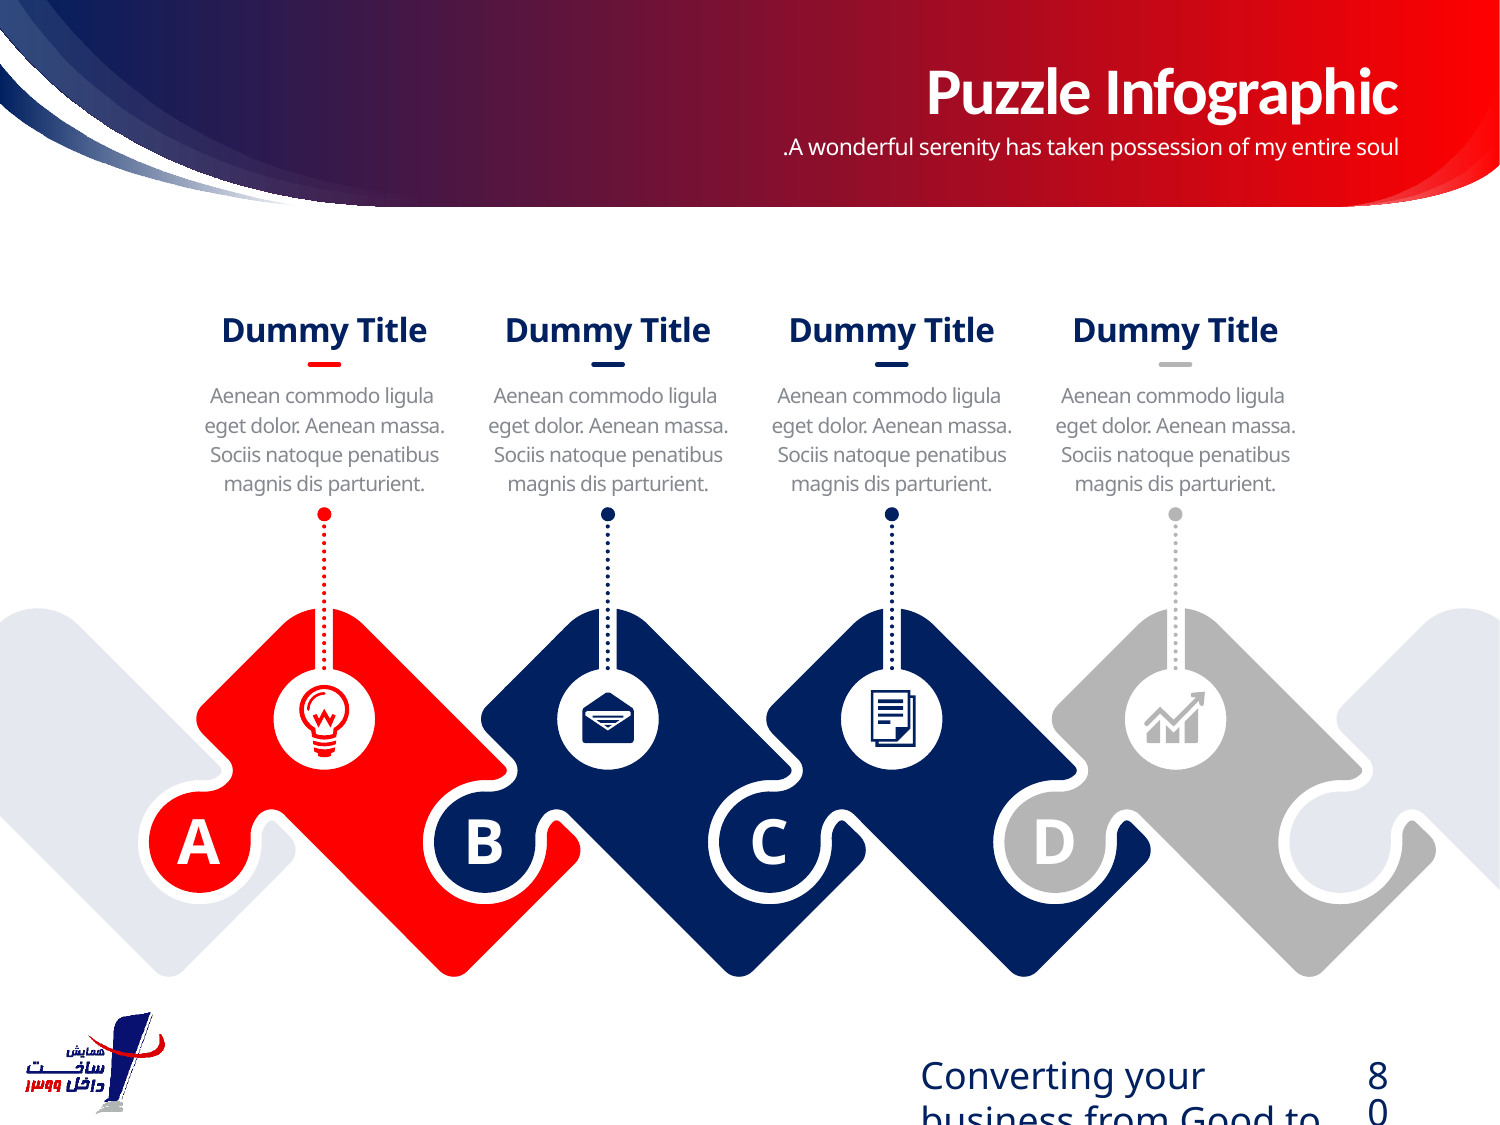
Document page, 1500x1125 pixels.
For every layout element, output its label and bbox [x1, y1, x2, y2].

slide_number [1352, 1044, 1424, 1125]
list [100, 132, 1400, 192]
title [100, 35, 1400, 132]
picture [25, 1012, 175, 1114]
text_box [193, 309, 456, 497]
text_box [476, 309, 740, 497]
footer [905, 1044, 1352, 1125]
text_box [1044, 309, 1307, 497]
text_box [0, 507, 1500, 979]
text_box [760, 309, 1024, 497]
